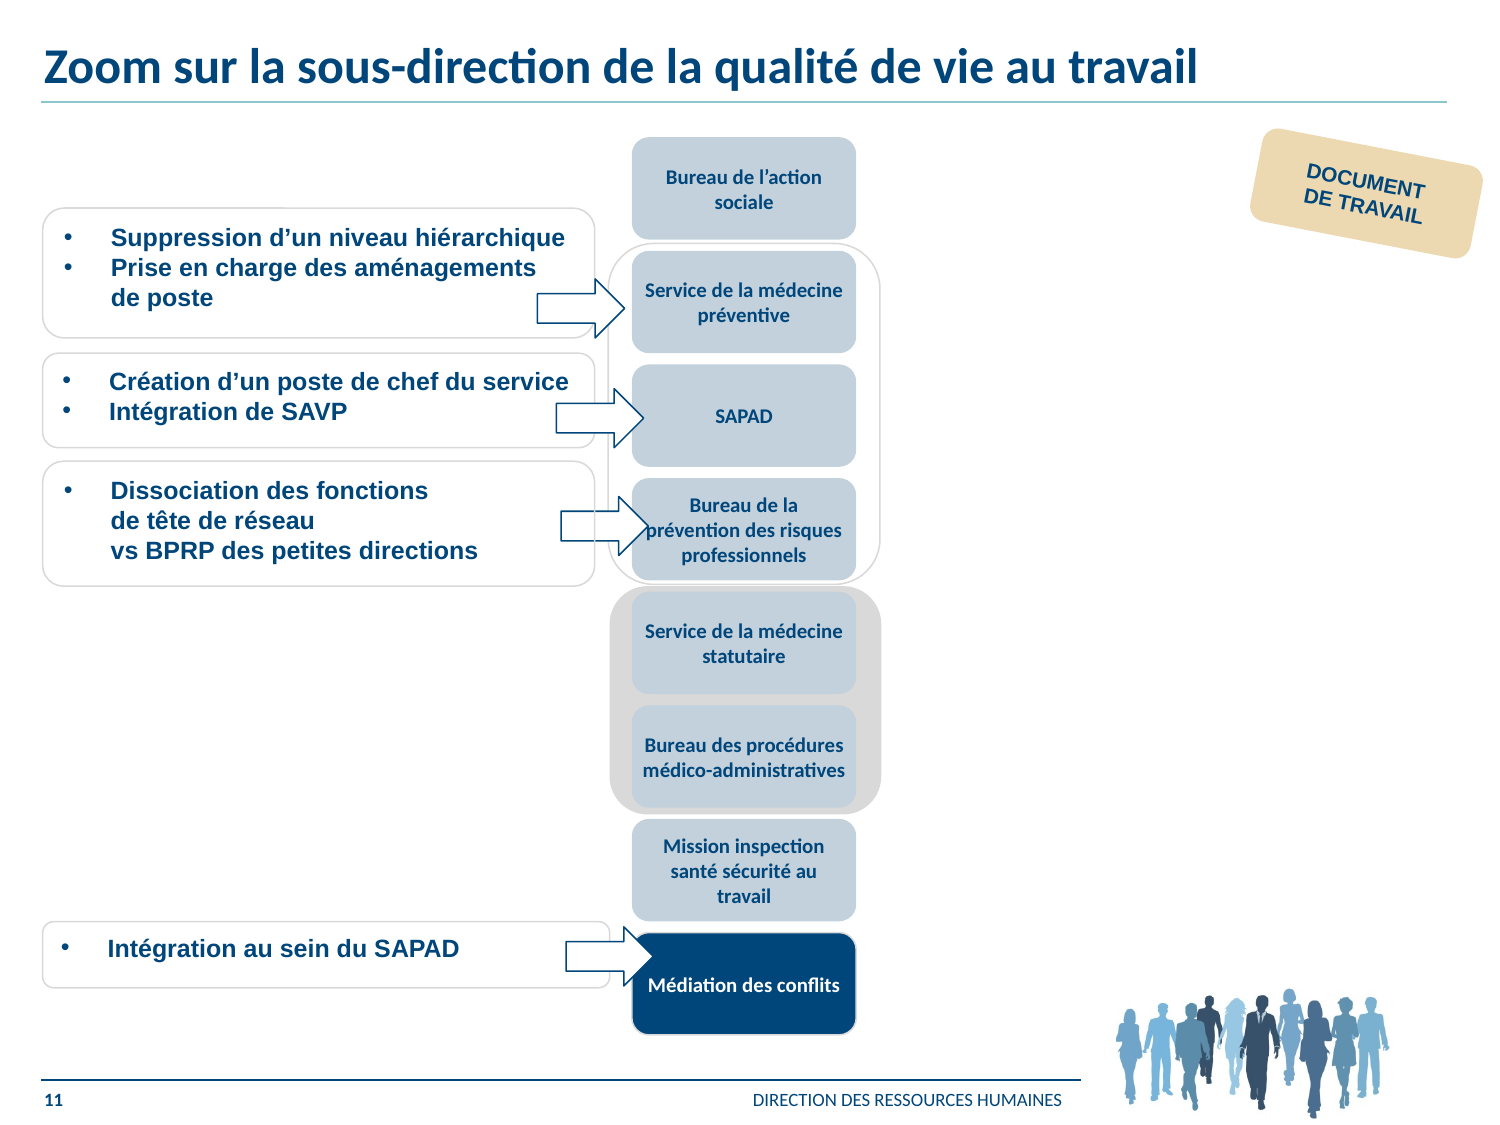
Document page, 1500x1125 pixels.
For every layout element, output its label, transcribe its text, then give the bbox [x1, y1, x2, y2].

picture [1116, 987, 1390, 1119]
text_box [537, 278, 625, 338]
text_box Bureau de l’action sociale [631, 137, 857, 240]
text_box Création d’un poste de chef du service Intégration de SAVP [42, 353, 595, 448]
text_box Mission inspection santé sécurité au travail [631, 818, 857, 922]
text_box Service de la médecine préventive [631, 250, 857, 354]
text_box Bureau de la prévention des risques professionnels [631, 478, 857, 581]
text_box Dissociation des fonctions de tête de réseau vs BPRP des petites directions [42, 461, 595, 587]
text_box Suppression d’un niveau hiérarchique Prise en charge des aménagements de poste [42, 207, 595, 338]
text_box [556, 388, 644, 448]
text_box SAPAD [631, 364, 857, 467]
list Zoom sur la sous-direction de la qualité de vie au travail [29, 42, 1447, 85]
text_box [609, 586, 882, 815]
text_box [608, 243, 880, 585]
text_box [566, 926, 654, 986]
text_box [595, 496, 649, 556]
text_box Bureau des procédures médico-administratives [631, 705, 857, 808]
text_box Médiation des conflits [631, 932, 857, 1035]
text_box Service de la médecine statutaire [631, 591, 857, 695]
text_box Intégration au sein du SAPAD [42, 921, 610, 988]
text_box DOCUMENT DE TRAVAIL [1250, 128, 1483, 259]
